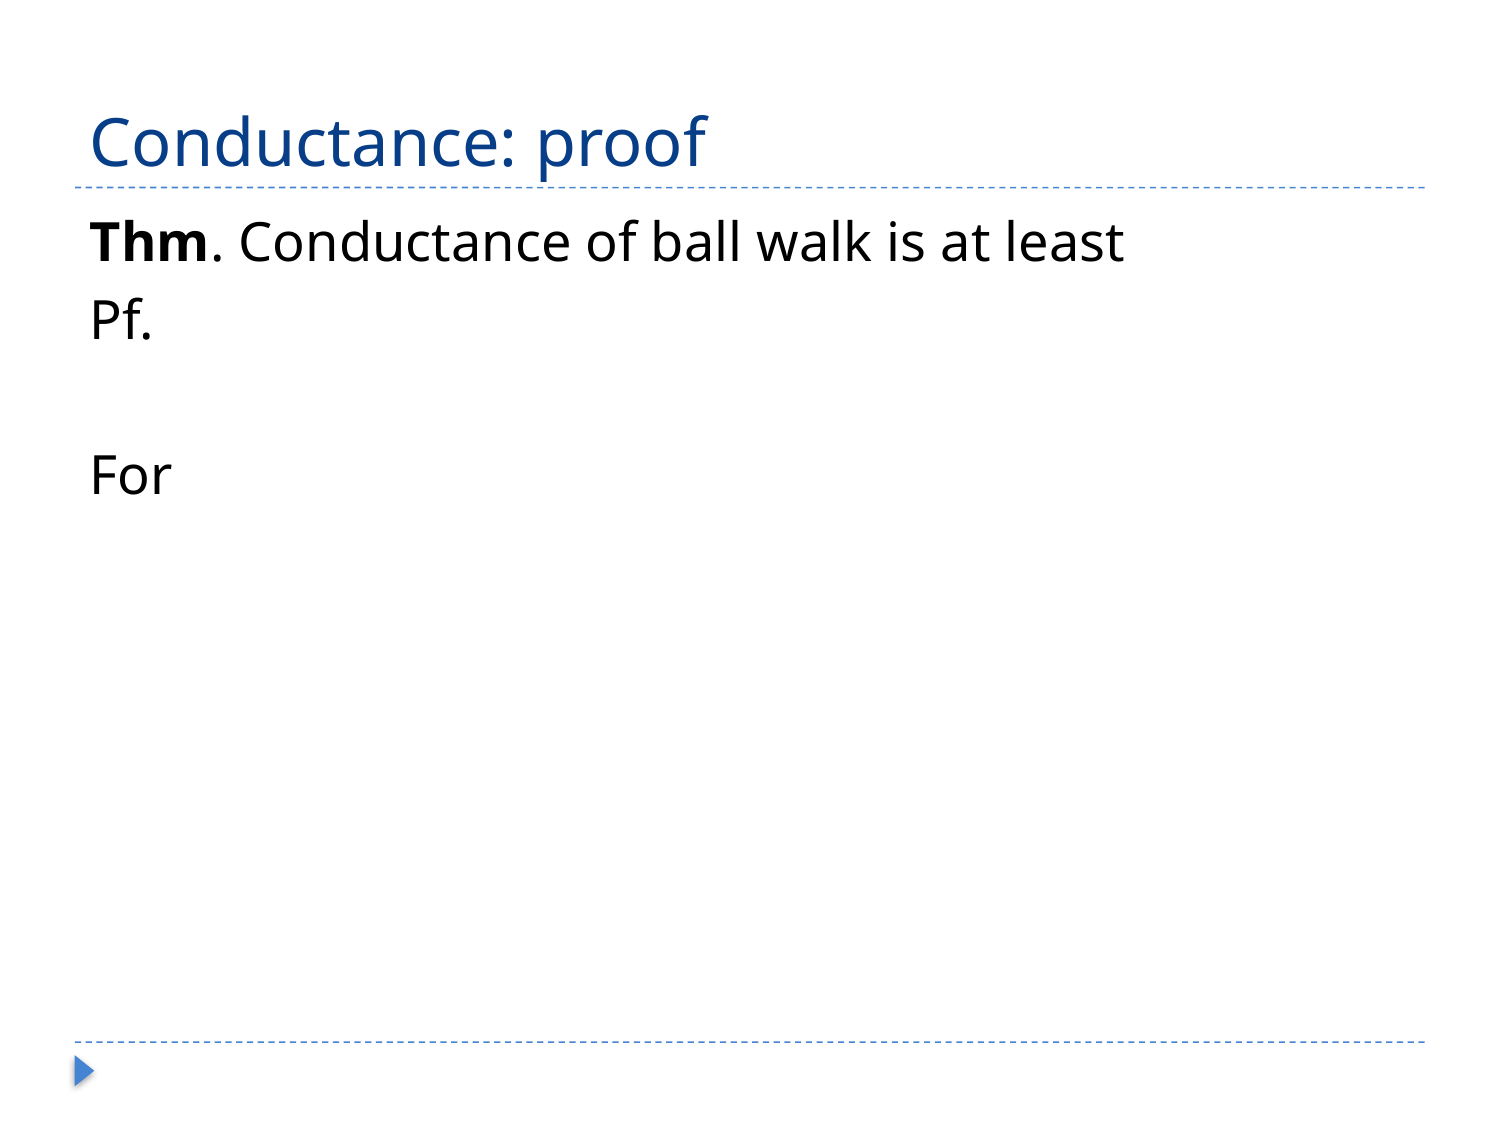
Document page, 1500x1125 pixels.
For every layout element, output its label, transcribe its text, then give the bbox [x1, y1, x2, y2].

title Conductance: proof [75, 24, 1425, 188]
